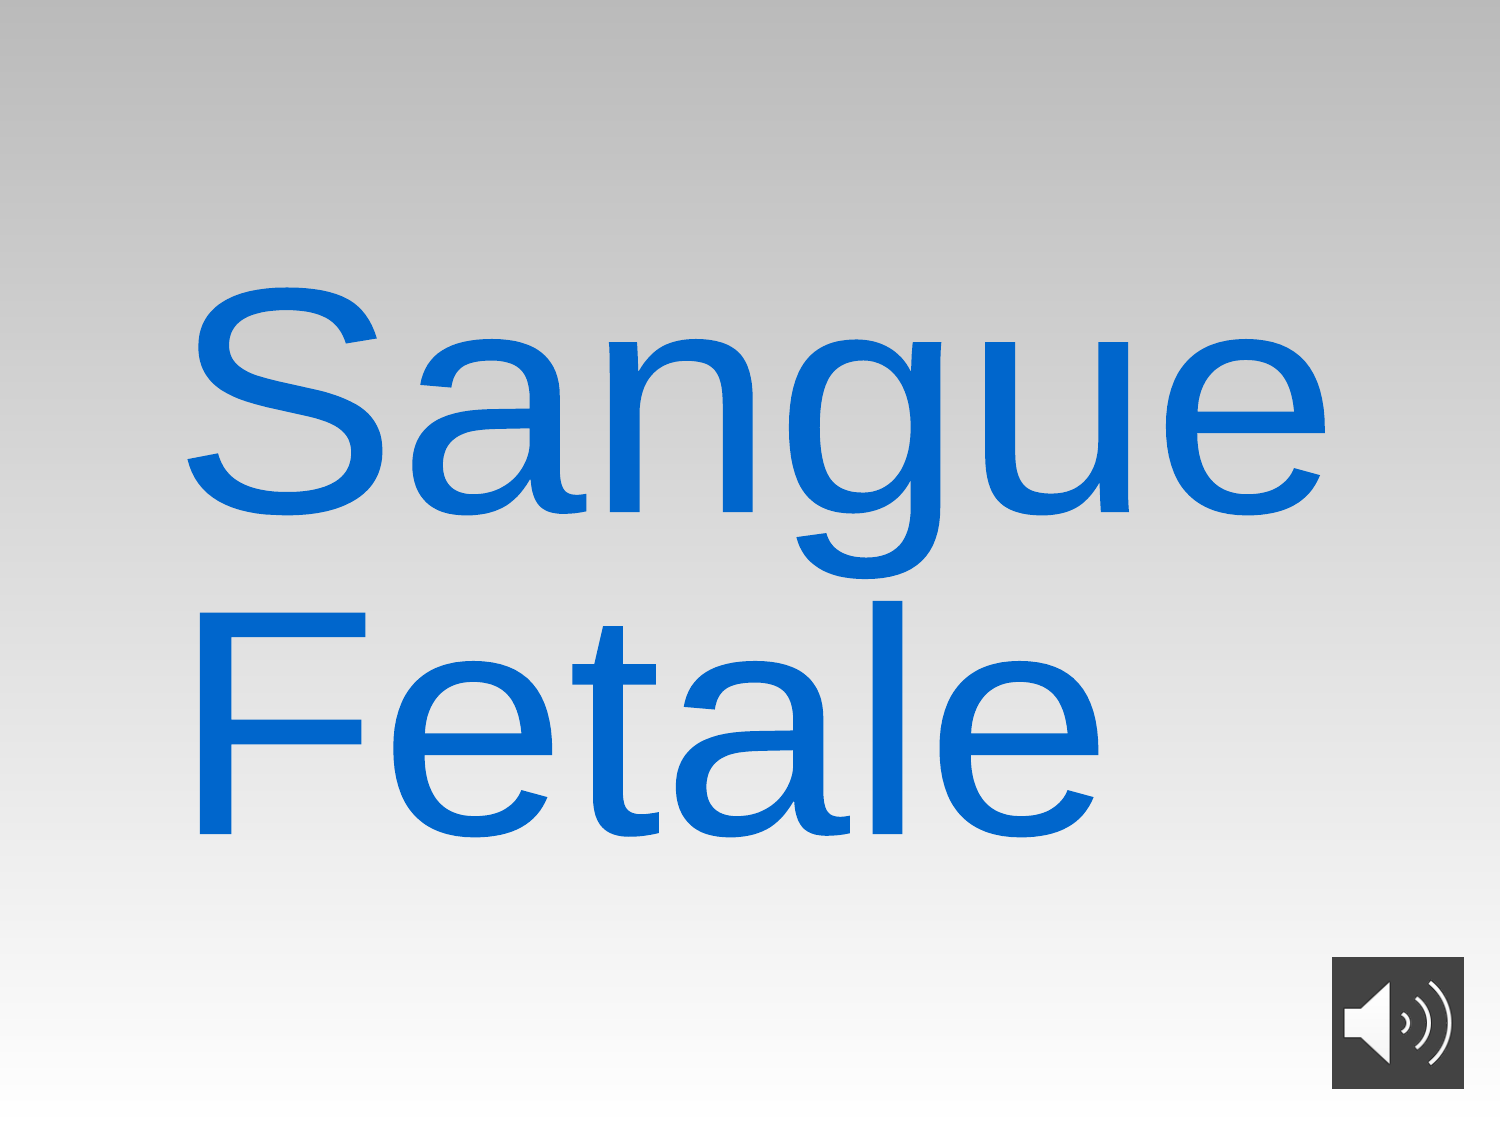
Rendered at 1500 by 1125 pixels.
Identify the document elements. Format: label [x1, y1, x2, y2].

picture [1330, 955, 1465, 1090]
